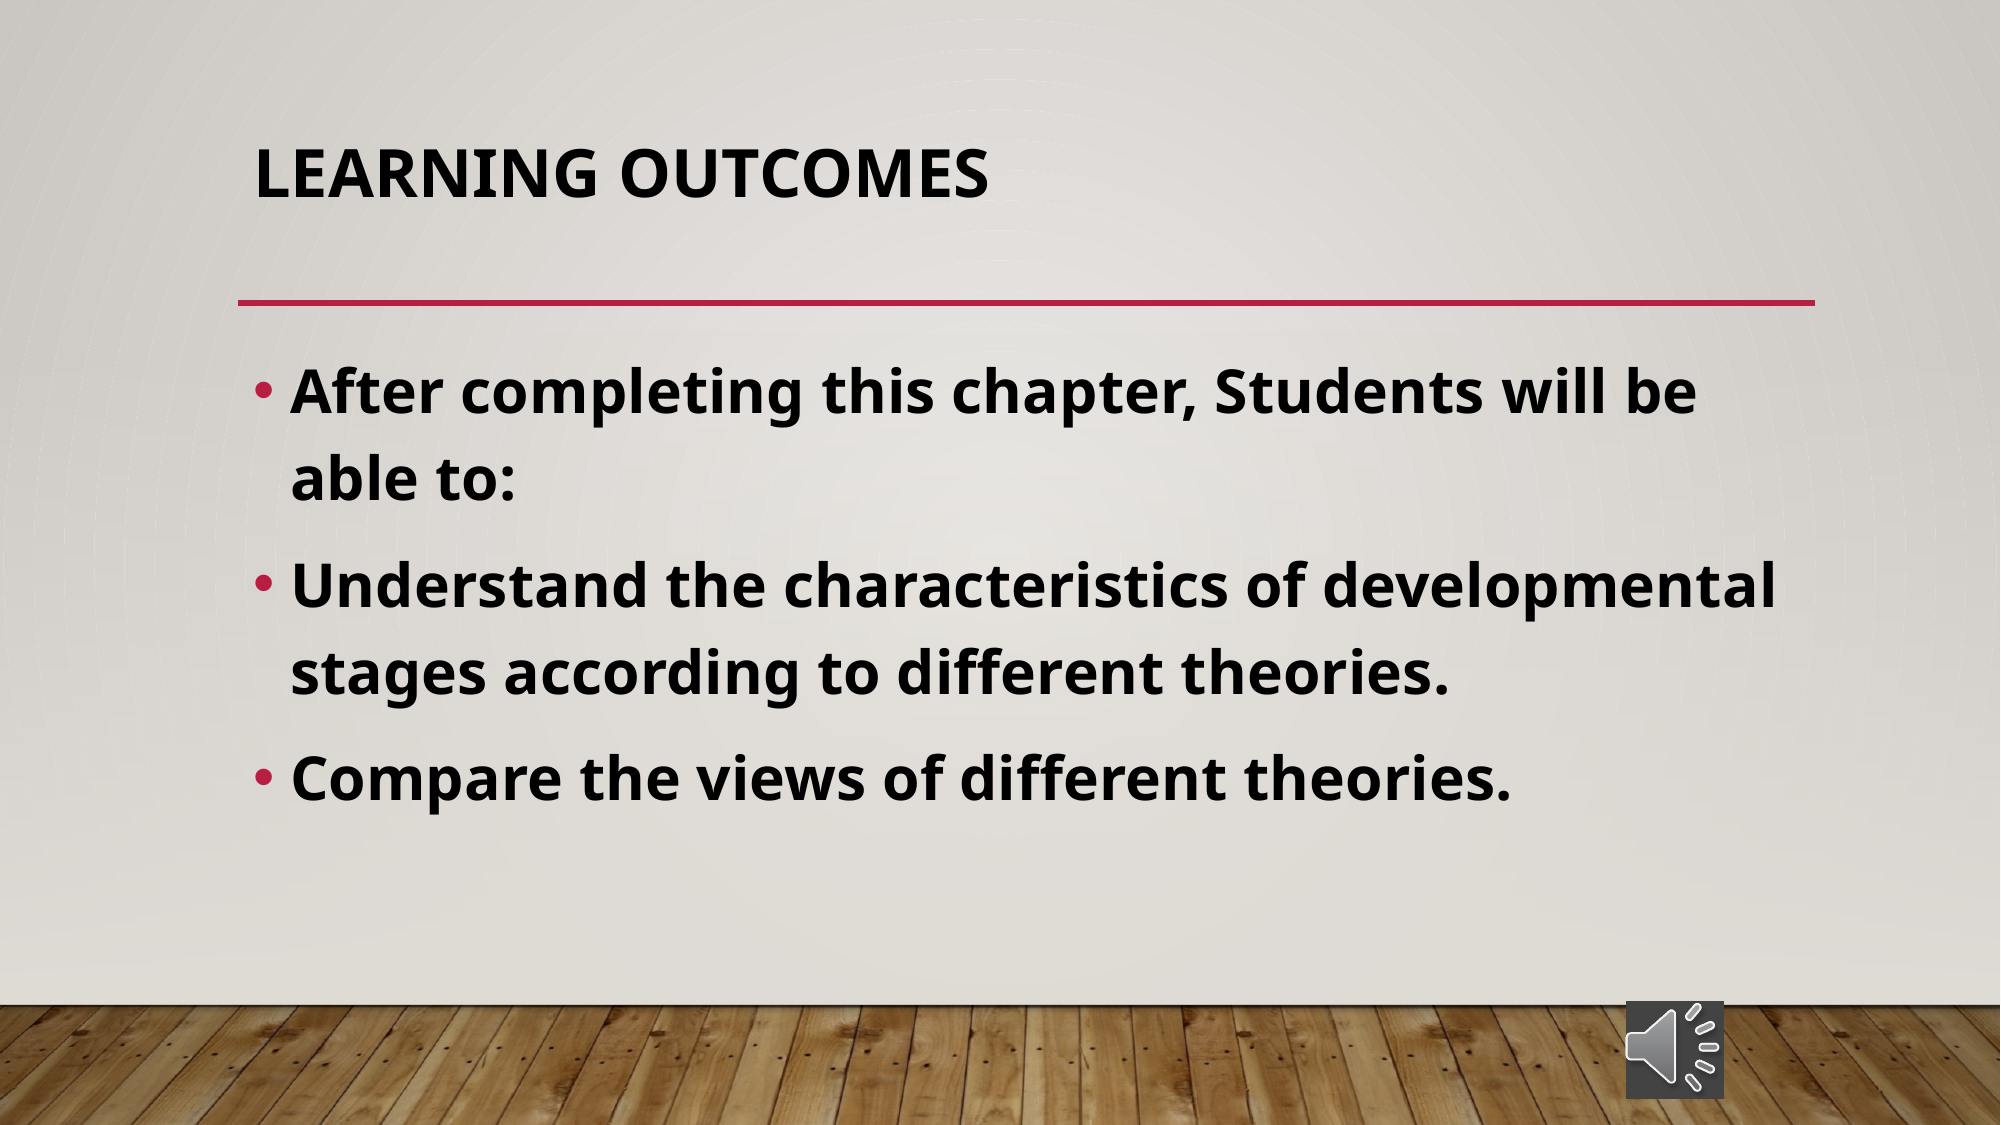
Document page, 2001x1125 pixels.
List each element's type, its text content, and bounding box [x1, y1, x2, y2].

list After completing this chapter, Students will be able to: Understand the characteristics of developmental stages according to different theories. Compare the views of different theories. [238, 330, 1814, 897]
title LEARNING OUTCOMES [238, 131, 1814, 305]
picture [0, 999, 2000, 1125]
